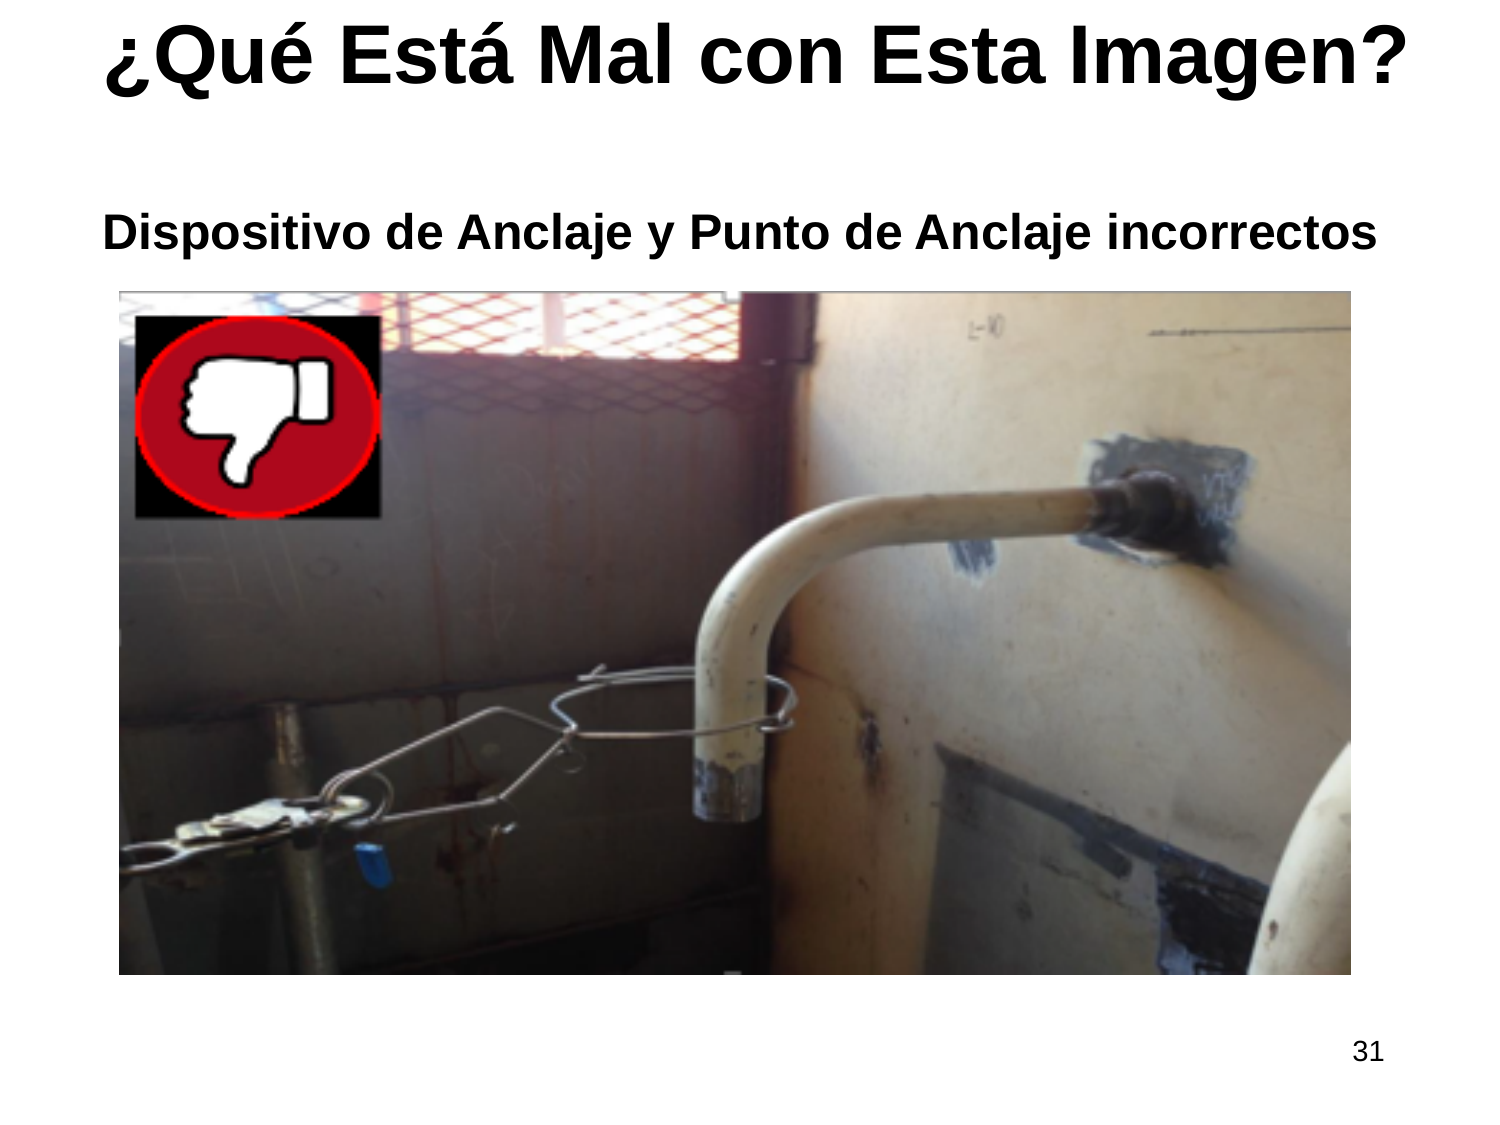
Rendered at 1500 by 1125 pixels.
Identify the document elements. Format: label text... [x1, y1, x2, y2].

slide_number 31 [1074, 1024, 1401, 1103]
title ¿Qué Está Mal con Esta Imagen? Dispositivo de Anclaje y Punto de Anclaje incorrectos [87, 61, 1438, 199]
picture [118, 291, 1351, 976]
